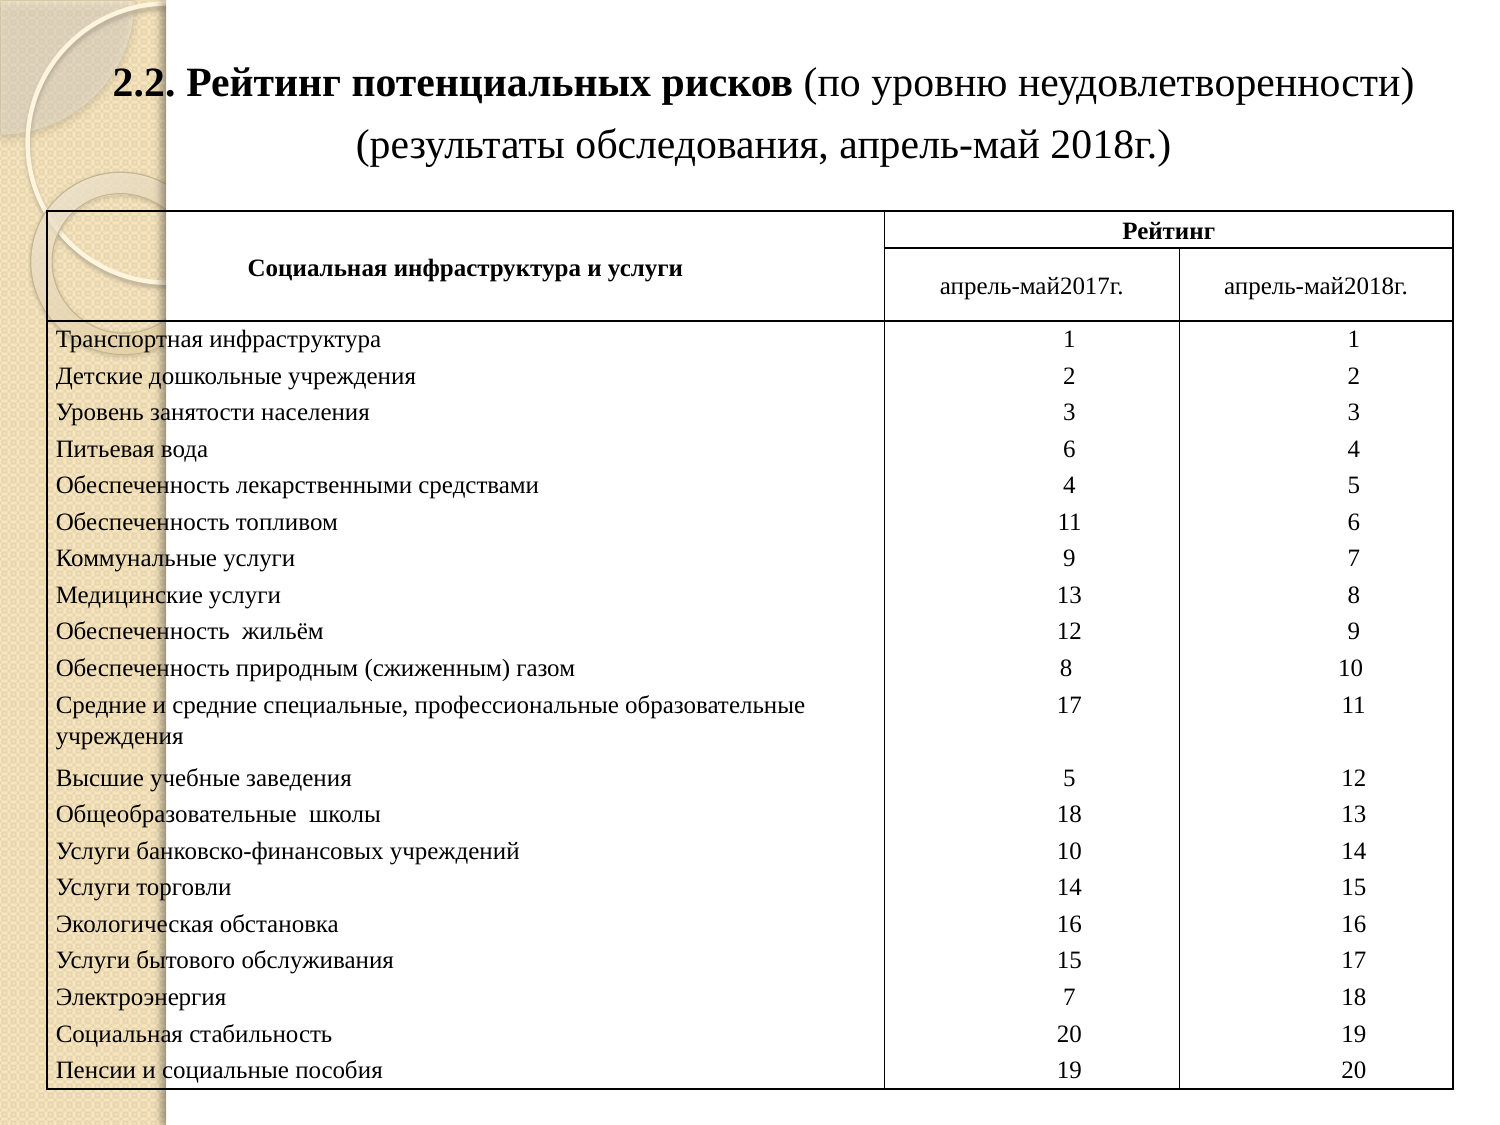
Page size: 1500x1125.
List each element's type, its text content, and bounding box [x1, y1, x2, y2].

table_cell 17 [885, 687, 1179, 760]
table_cell 4 [885, 467, 1179, 504]
table_cell Обеспеченность лекарственными средствами [48, 467, 884, 504]
table_cell 20 [1180, 1052, 1452, 1088]
table_header Рейтинг [885, 212, 1452, 247]
table_cell 3 [885, 394, 1179, 431]
table_cell 19 [1180, 1016, 1452, 1052]
table_cell 18 [1180, 979, 1452, 1016]
table_cell 5 [885, 760, 1179, 796]
table_cell 3 [1180, 394, 1452, 431]
table_cell 8 [885, 650, 1179, 687]
table_cell Услуги банковско-финансовых учреждений [48, 833, 884, 870]
table_cell 1 [885, 322, 1179, 358]
table_cell Услуги торговли [48, 870, 884, 906]
table_cell 14 [885, 870, 1179, 906]
table_cell 2 [1180, 358, 1452, 394]
table_cell Уровень занятости населения [48, 394, 884, 431]
table_cell 10 [885, 833, 1179, 870]
table_cell 6 [1180, 504, 1452, 540]
table_cell 11 [885, 504, 1179, 540]
table_cell 6 [885, 431, 1179, 467]
table_cell Транспортная инфраструктура [48, 322, 884, 358]
table_cell Коммунальные услуги [48, 540, 884, 577]
table_cell 16 [1180, 906, 1452, 943]
table_cell 1 [1180, 322, 1452, 358]
table_cell 18 [885, 796, 1179, 833]
table_cell 4 [1180, 431, 1452, 467]
table_cell 9 [885, 540, 1179, 577]
table_cell 8 [1180, 577, 1452, 614]
table_cell 5 [1180, 467, 1452, 504]
table_cell 15 [1180, 870, 1452, 906]
table_cell 7 [1180, 540, 1452, 577]
table_cell апрель-май2017г. [885, 249, 1179, 320]
table_cell 7 [885, 979, 1179, 1016]
table_cell 15 [885, 943, 1179, 979]
table_cell 13 [1180, 796, 1452, 833]
table_cell Общеобразовательные школы [48, 796, 884, 833]
table_cell Средние и средние специальные, профессиональные образовательные учреждения [48, 687, 884, 760]
table_cell Пенсии и социальные пособия [48, 1052, 884, 1088]
table_cell Детские дошкольные учреждения [48, 358, 884, 394]
list 2.2. Рейтинг потенциальных рисков (по уровню неудовлетворенности) (результаты обследования, апрель-май 2018г.) [82, 46, 1432, 210]
table_cell 9 [1180, 614, 1452, 650]
table_cell 16 [885, 906, 1179, 943]
table_cell 14 [1180, 833, 1452, 870]
table_cell Обеспеченность природным (сжиженным) газом [48, 650, 884, 687]
table_cell 2 [885, 358, 1179, 394]
table_cell 12 [885, 614, 1179, 650]
table_cell 10 [1180, 650, 1452, 687]
table_cell Обеспеченность топливом [48, 504, 884, 540]
table_cell Экологическая обстановка [48, 906, 884, 943]
table_cell Медицинские услуги [48, 577, 884, 614]
table_cell Электроэнергия [48, 979, 884, 1016]
table_cell Обеспеченность жильём [48, 614, 884, 650]
table_cell 20 [885, 1016, 1179, 1052]
table_cell апрель-май2018г. [1180, 249, 1452, 320]
table_cell 11 [1180, 687, 1452, 760]
table_cell 19 [885, 1052, 1179, 1088]
table_cell 17 [1180, 943, 1452, 979]
table_cell Высшие учебные заведения [48, 760, 884, 796]
table_cell Услуги бытового обслуживания [48, 943, 884, 979]
table_cell Питьевая вода [48, 431, 884, 467]
table_cell 12 [1180, 760, 1452, 796]
table_cell 13 [885, 577, 1179, 614]
table_cell Социальная стабильность [48, 1016, 884, 1052]
table_header Социальная инфраструктура и услуги [48, 212, 884, 320]
